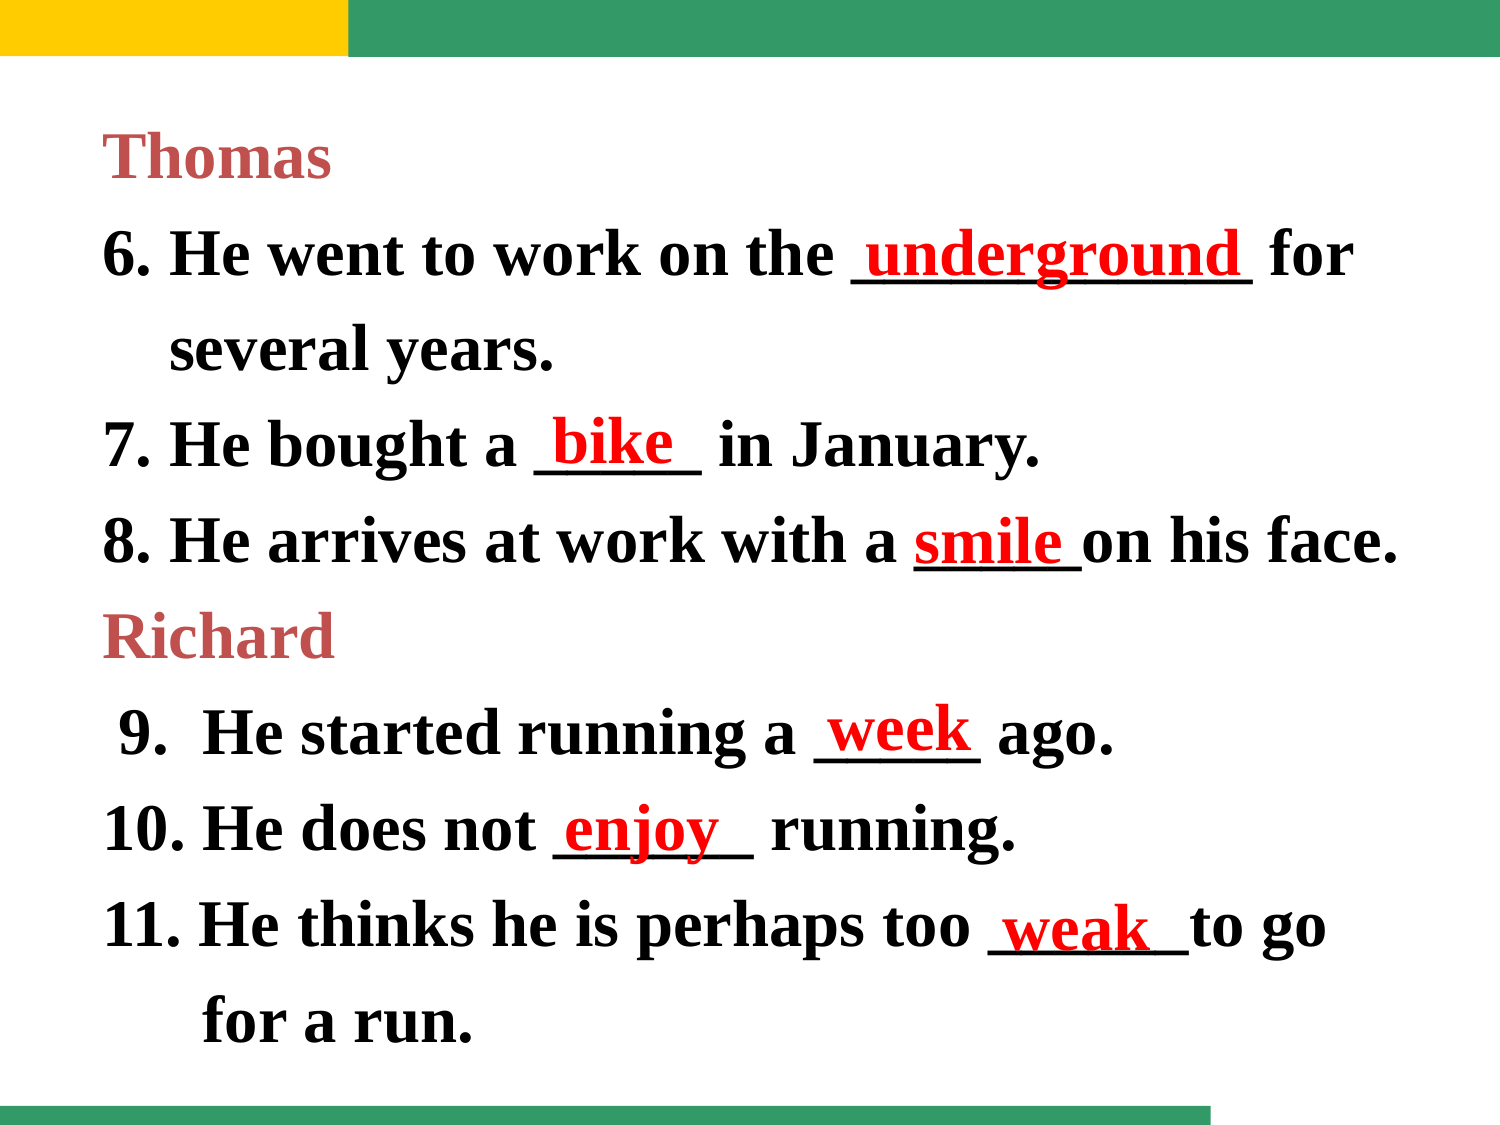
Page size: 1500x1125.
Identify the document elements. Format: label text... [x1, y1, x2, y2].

text_box smile [900, 488, 1079, 584]
text_box weak [987, 876, 1166, 972]
text_box enjoy [549, 776, 736, 872]
text_box bike [537, 388, 690, 484]
text_box Thomas 6. He went to work on the ____________ for several years. 7. He bought a _____ in January. 8. He arrives at work with a _____on his face. Richard 9. He started running a _____ ago. 10. He does not ______ running. 11. He thinks he is perhaps too ______to go for a run. [87, 88, 1425, 1063]
text_box underground [850, 201, 1258, 297]
text_box week [812, 676, 988, 772]
